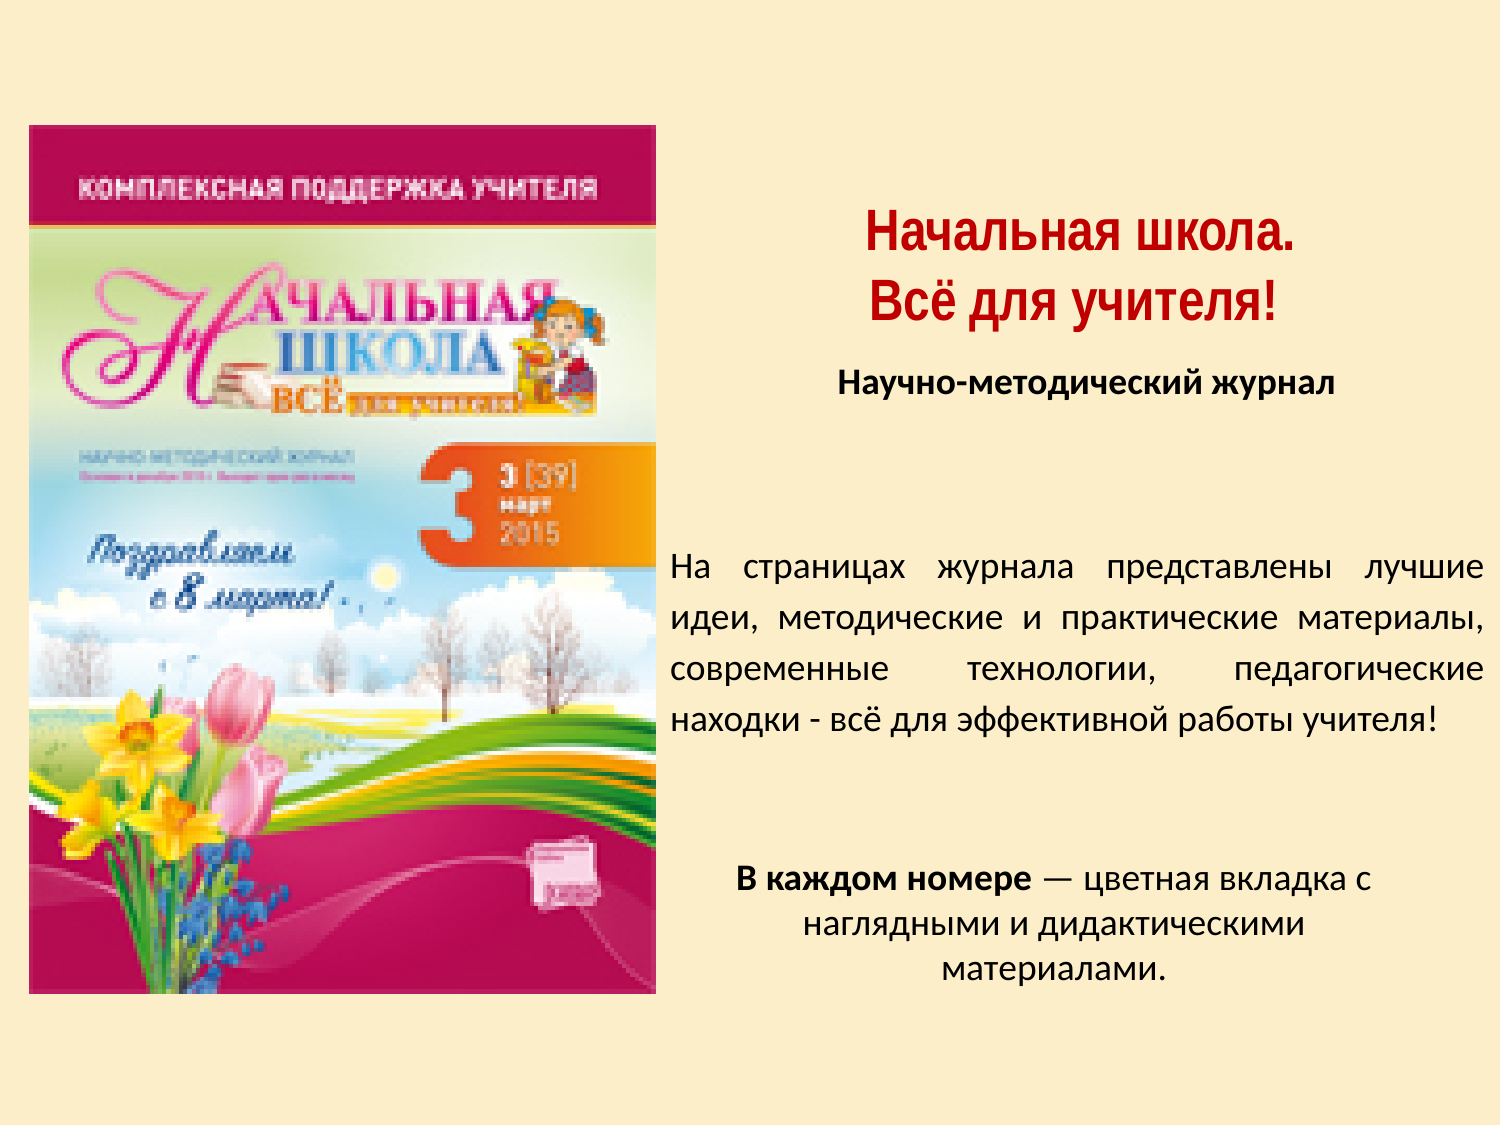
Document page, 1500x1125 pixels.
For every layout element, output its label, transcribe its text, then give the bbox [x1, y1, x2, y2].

text_box На страницах журнала представлены лучшие идеи, методические и практические материалы, современные технологии, педагогические находки - всё для эффективной работы учителя! [664, 527, 1500, 747]
text_box Начальная школа. Всё для учителя! [773, 184, 1388, 340]
picture [29, 125, 656, 994]
text_box Научно-методический журнал [822, 349, 1351, 410]
text_box В каждом номере — цветная вкладка с наглядными и дидактическими материалами. [679, 845, 1430, 996]
